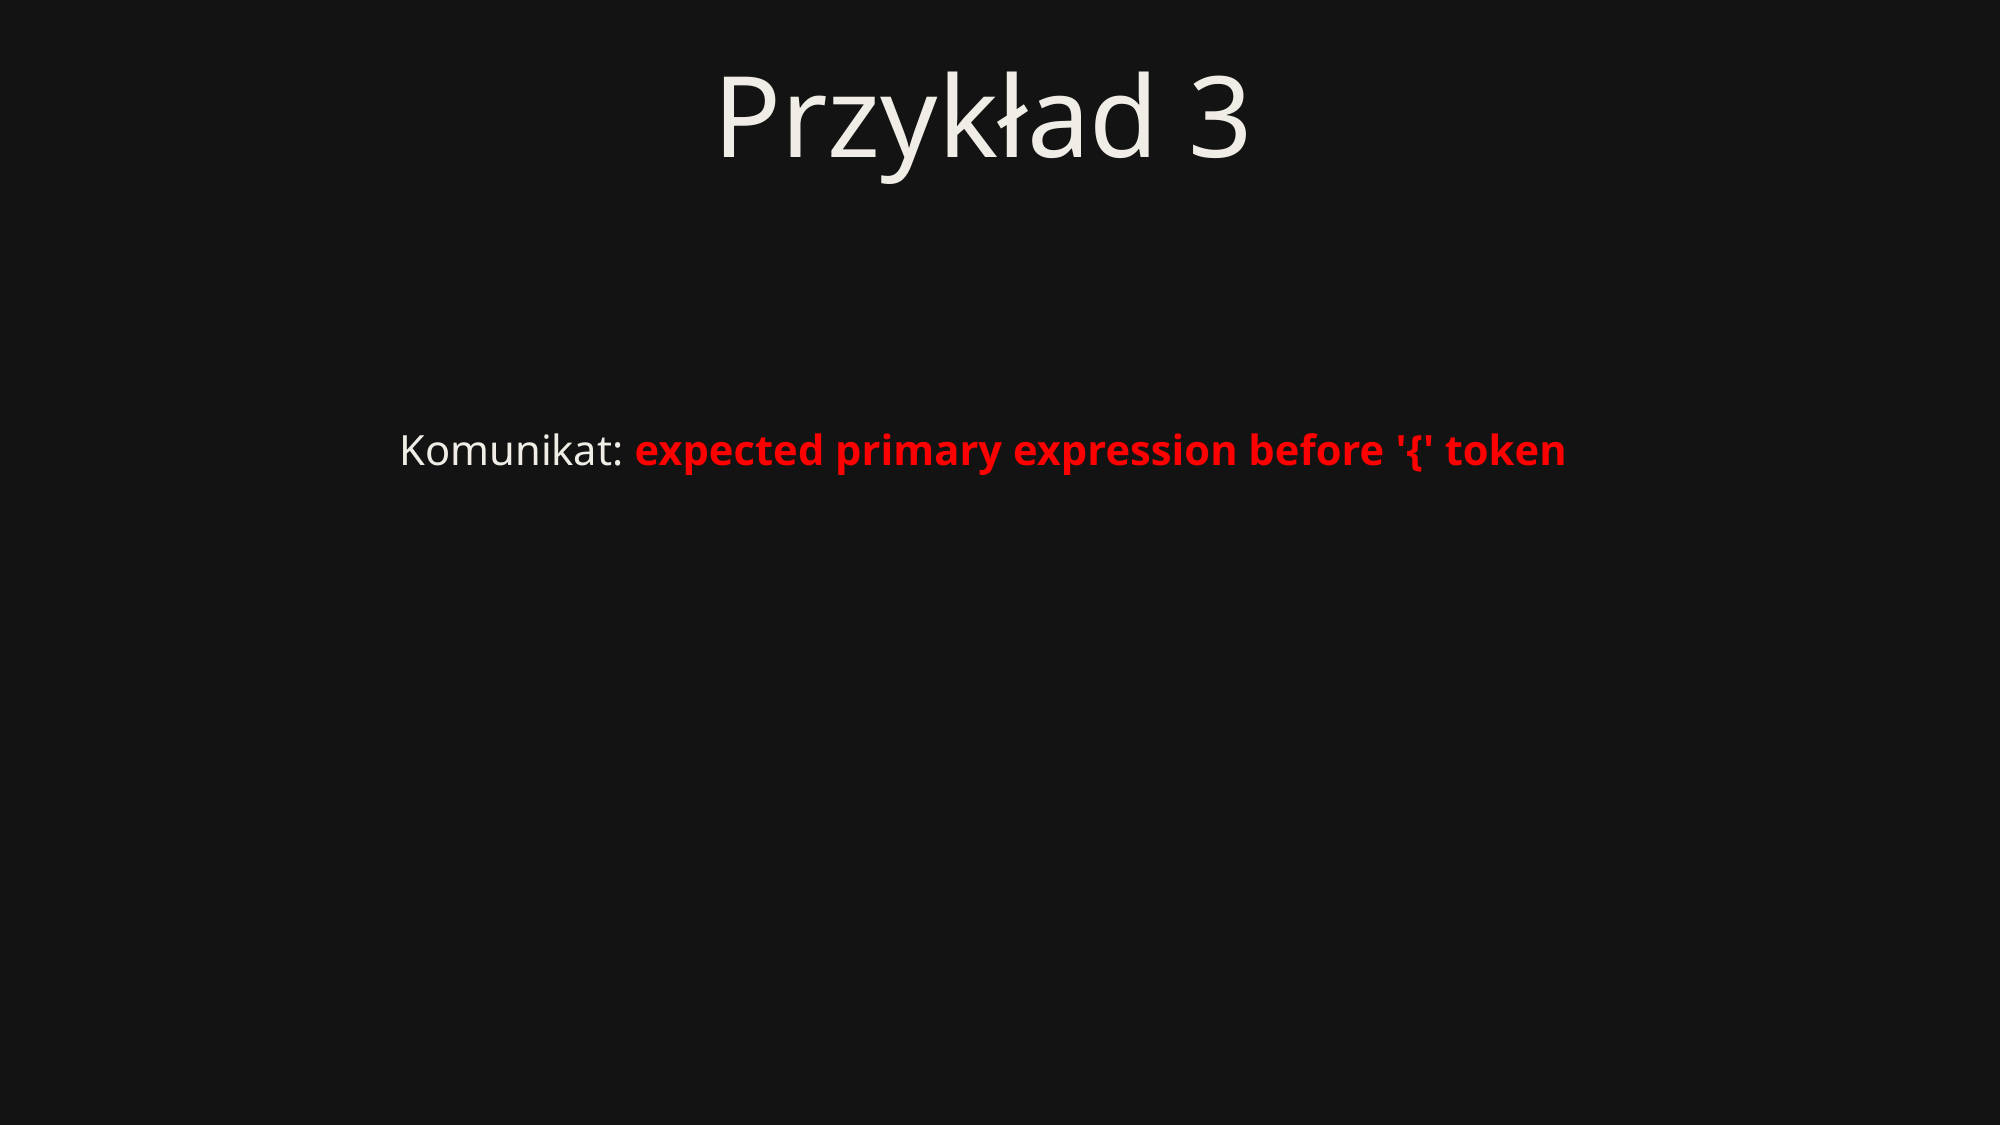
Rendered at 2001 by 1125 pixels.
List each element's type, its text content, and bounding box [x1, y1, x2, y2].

subtitle Komunikat: expected primary expression before '{' token Opis: błąd składniowy, np. pusty warunek if Przyczyna: brak wyrażenia przed nawiasem klamrowym Co zrobić: szukaj przy blokach kodu (if, while, for, funkcje) [231, 331, 1736, 914]
title Przykład 3 [231, 21, 1736, 222]
